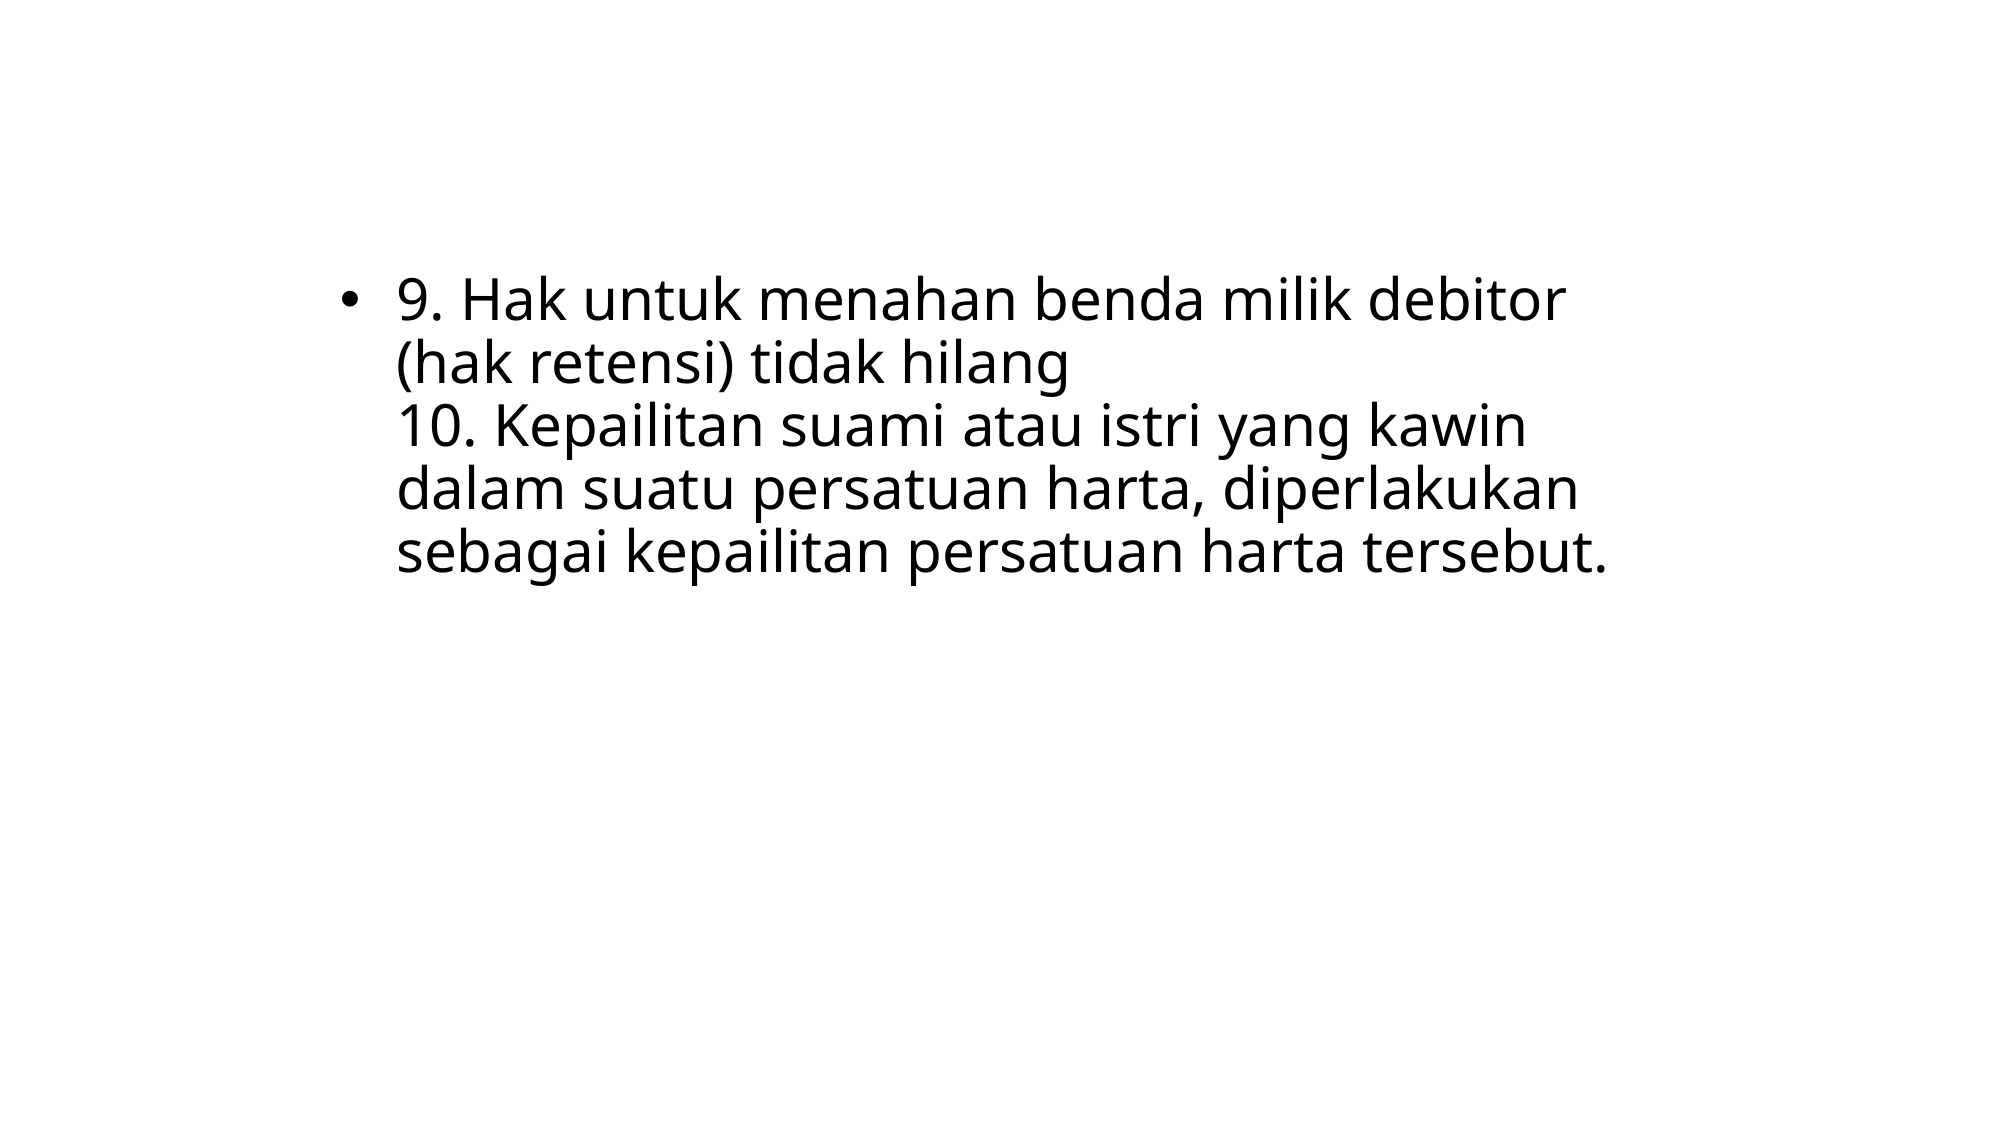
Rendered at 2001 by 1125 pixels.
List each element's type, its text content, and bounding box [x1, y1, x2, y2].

list 9. Hak untuk menahan benda milik debitor (hak retensi) tidak hilang 10. Kepailitan suami atau istri yang kawin dalam suatu persatuan harta, diperlakukan sebagai kepailitan persatuan harta tersebut. [324, 262, 1675, 1005]
